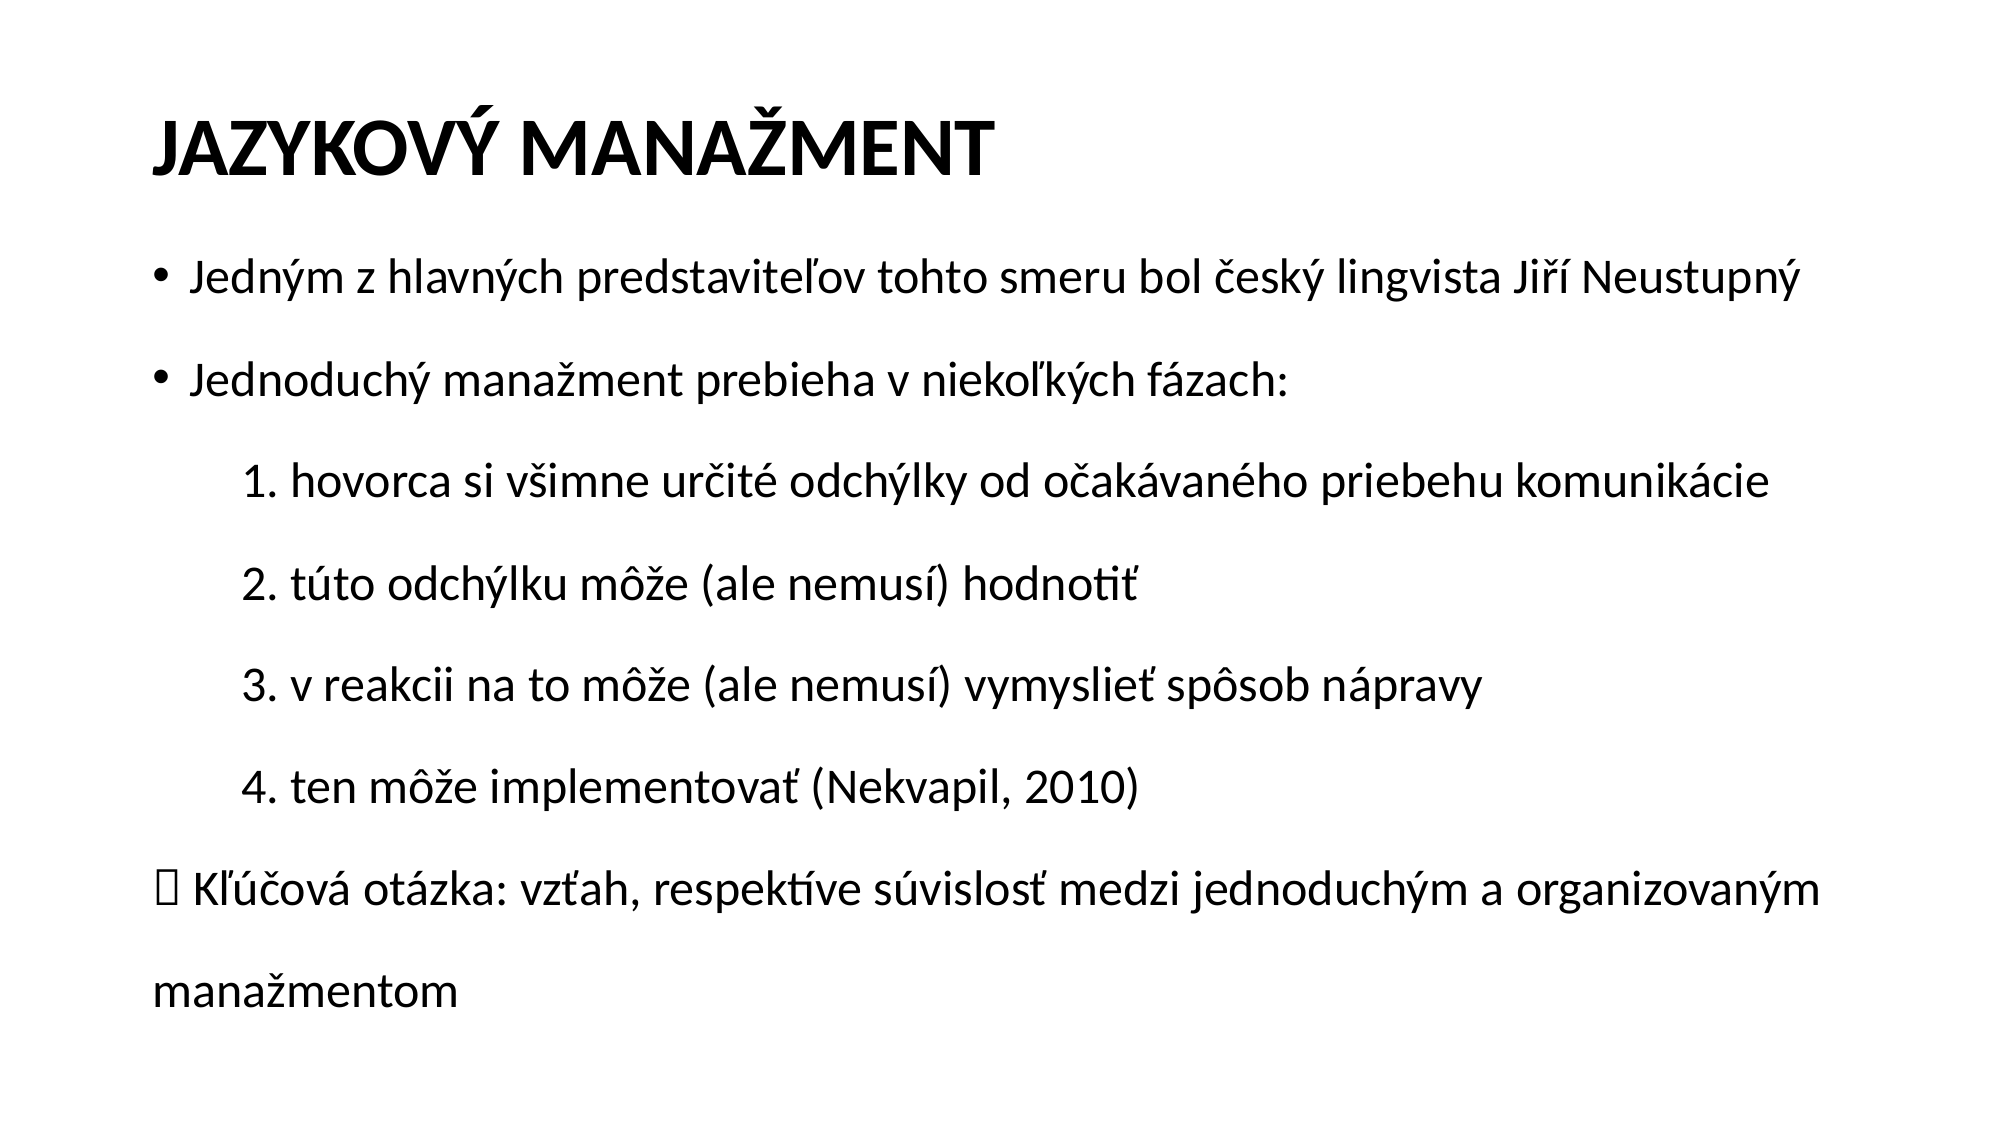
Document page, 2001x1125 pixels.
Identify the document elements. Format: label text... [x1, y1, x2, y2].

title jazykový manažment [137, 75, 1863, 194]
list Jedným z hlavných predstaviteľov tohto smeru bol český lingvista Jiří Neustupný Jednoduchý manažment prebieha v niekoľkých fázach: 1. hovorca si všimne určité odchýlky od očakávaného priebehu komunikácie 2. túto odchýlku môže (ale nemusí) hodnotiť 3. v reakcii na to môže (ale nemusí) vymyslieť spôsob nápravy 4. ten môže implementovať (Nekvapil, 2010)  Kľúčová otázka: vzťah, respektíve súvislosť medzi jednoduchým a organizovaným manažmentom [137, 194, 1863, 1014]
